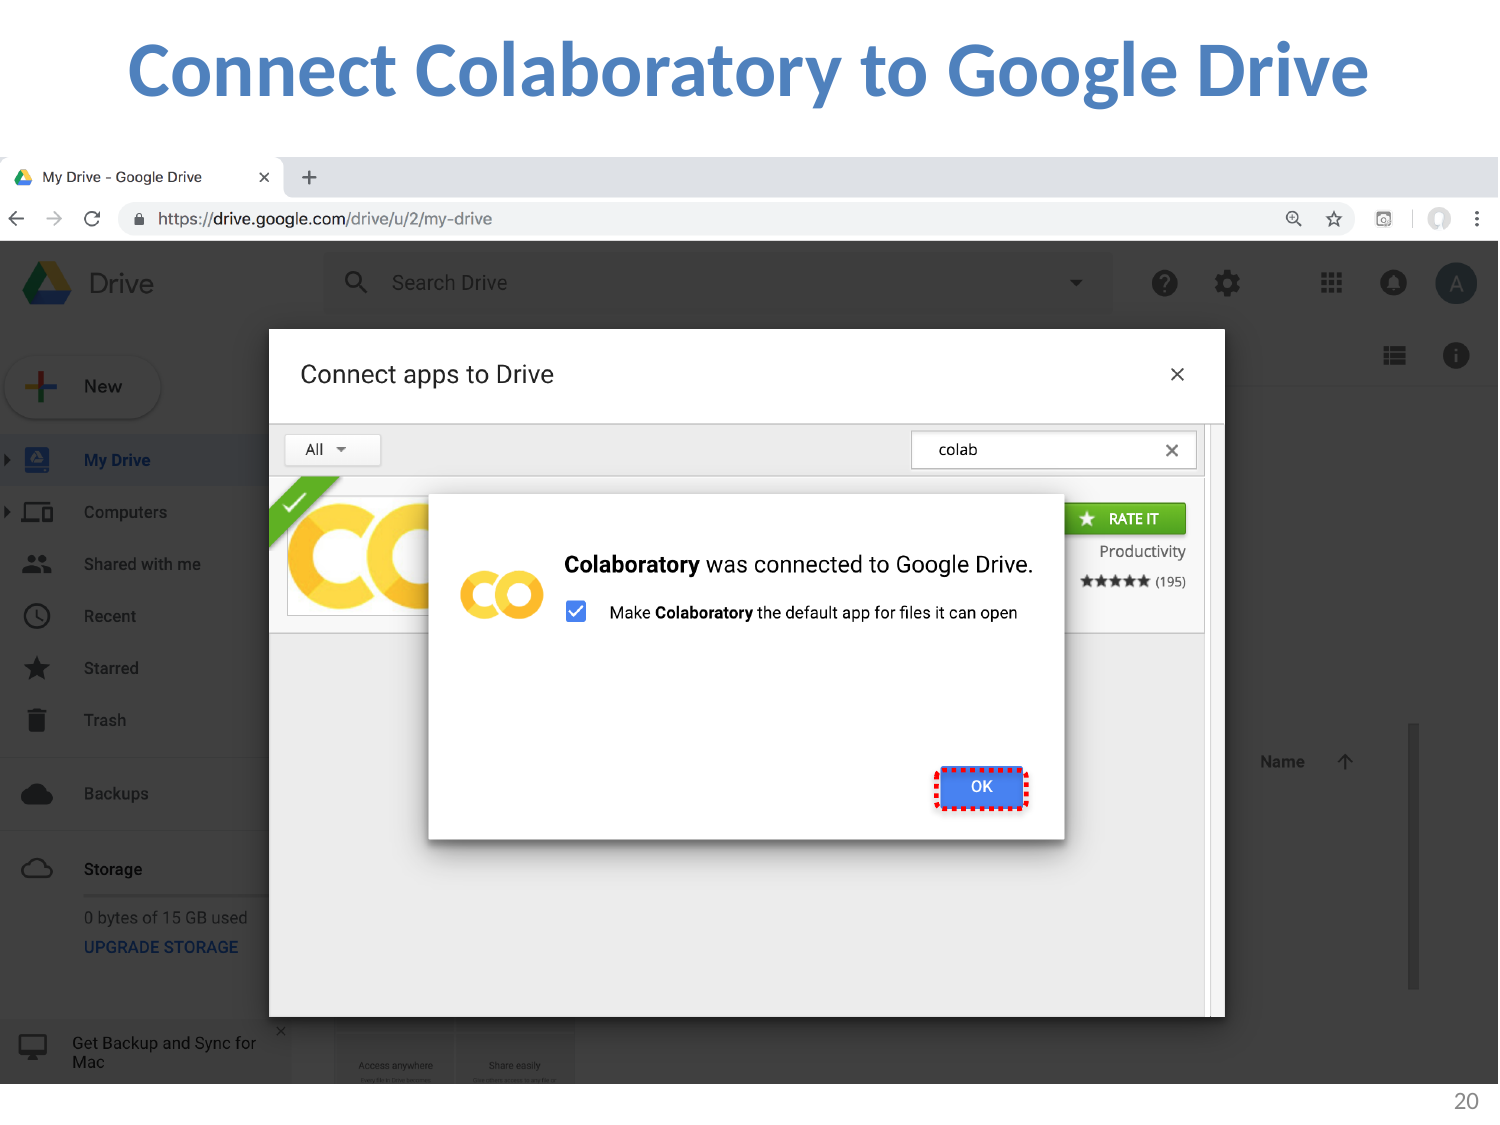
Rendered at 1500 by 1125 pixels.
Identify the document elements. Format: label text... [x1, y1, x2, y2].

slide_number 20 [1144, 1090, 1495, 1125]
title Connect Colaboratory to Google Drive [75, 0, 1425, 131]
picture [0, 157, 1498, 1084]
